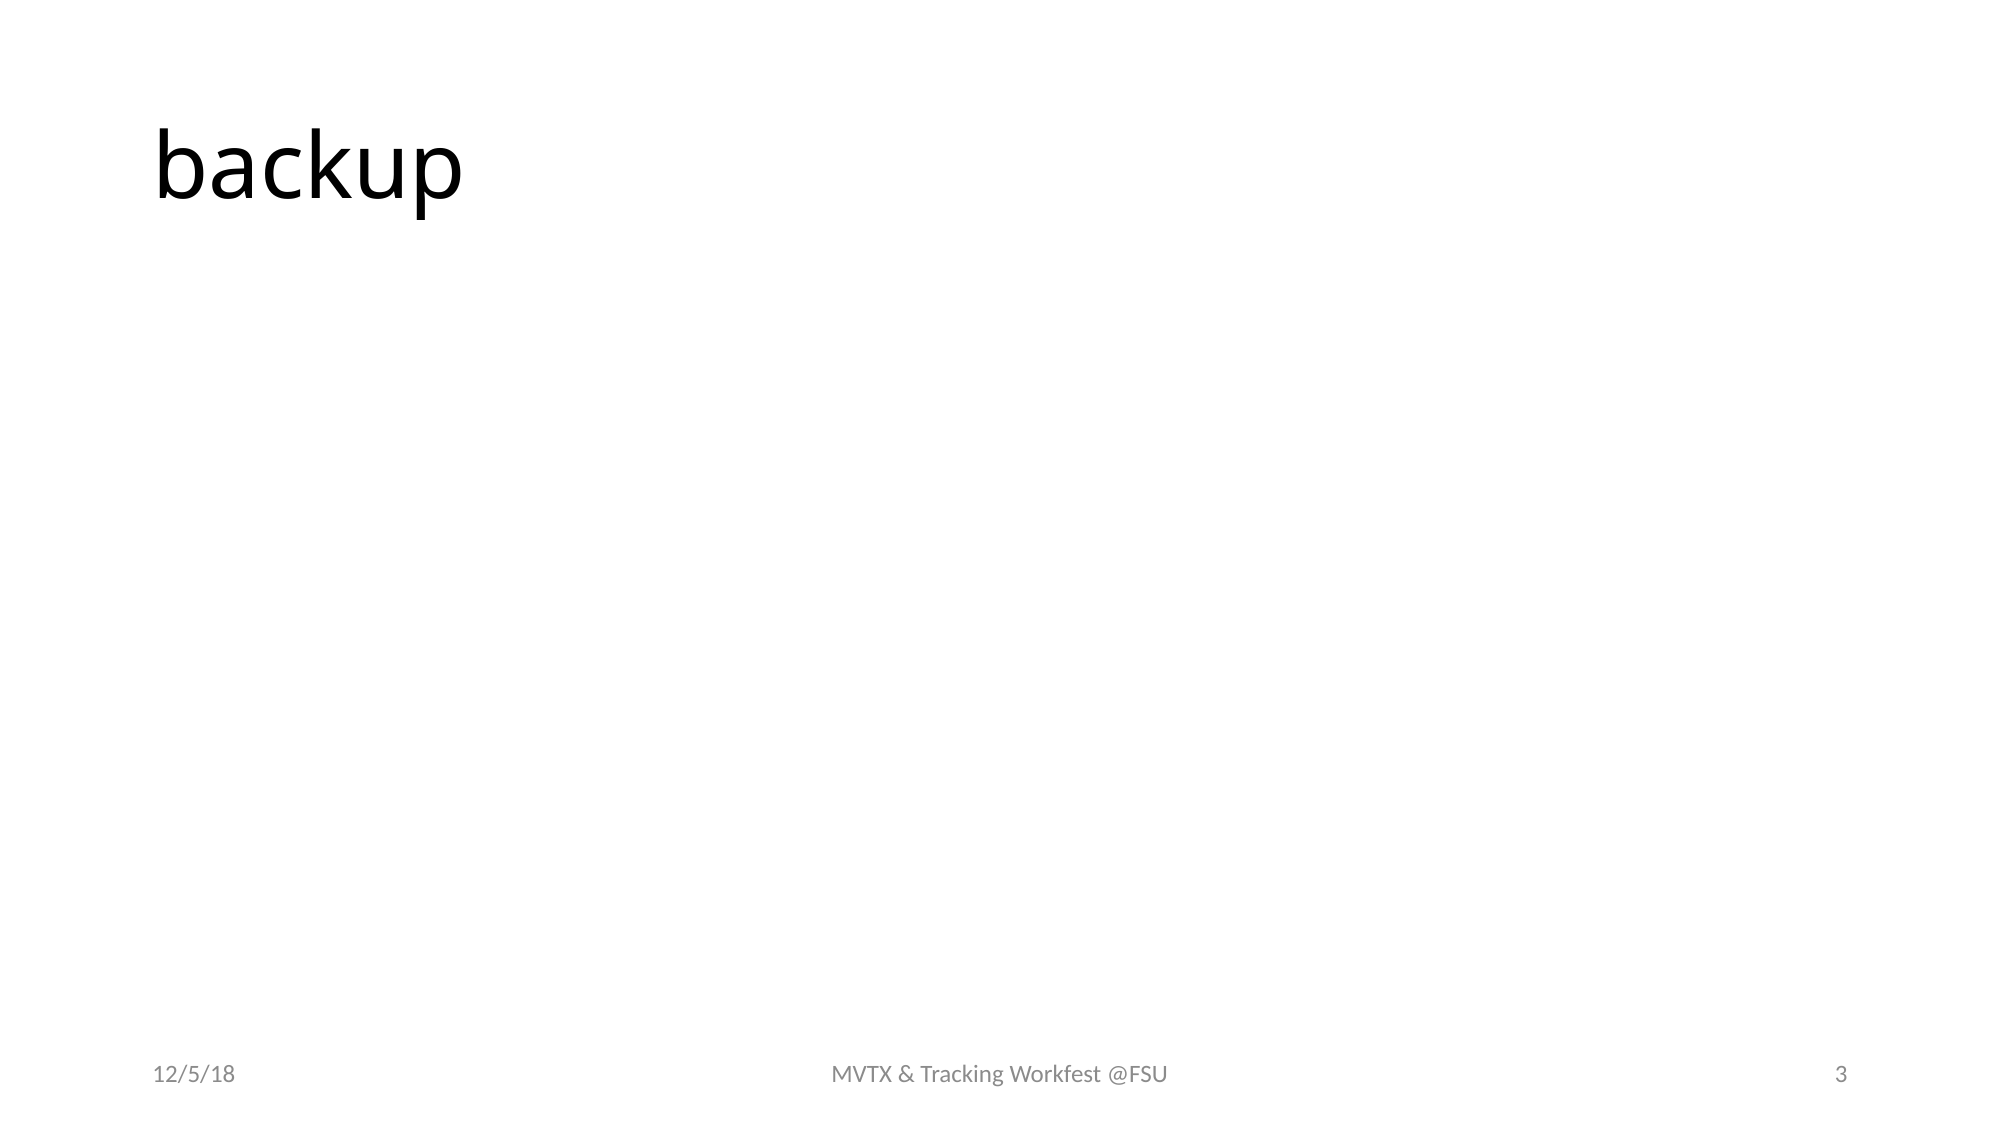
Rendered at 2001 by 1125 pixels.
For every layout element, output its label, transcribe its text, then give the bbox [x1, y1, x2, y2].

title backup [137, 59, 1863, 278]
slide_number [137, 1042, 588, 1103]
slide_number 3 [1412, 1042, 1863, 1103]
footer MVTX & Tracking Workfest @FSU [662, 1042, 1338, 1103]
